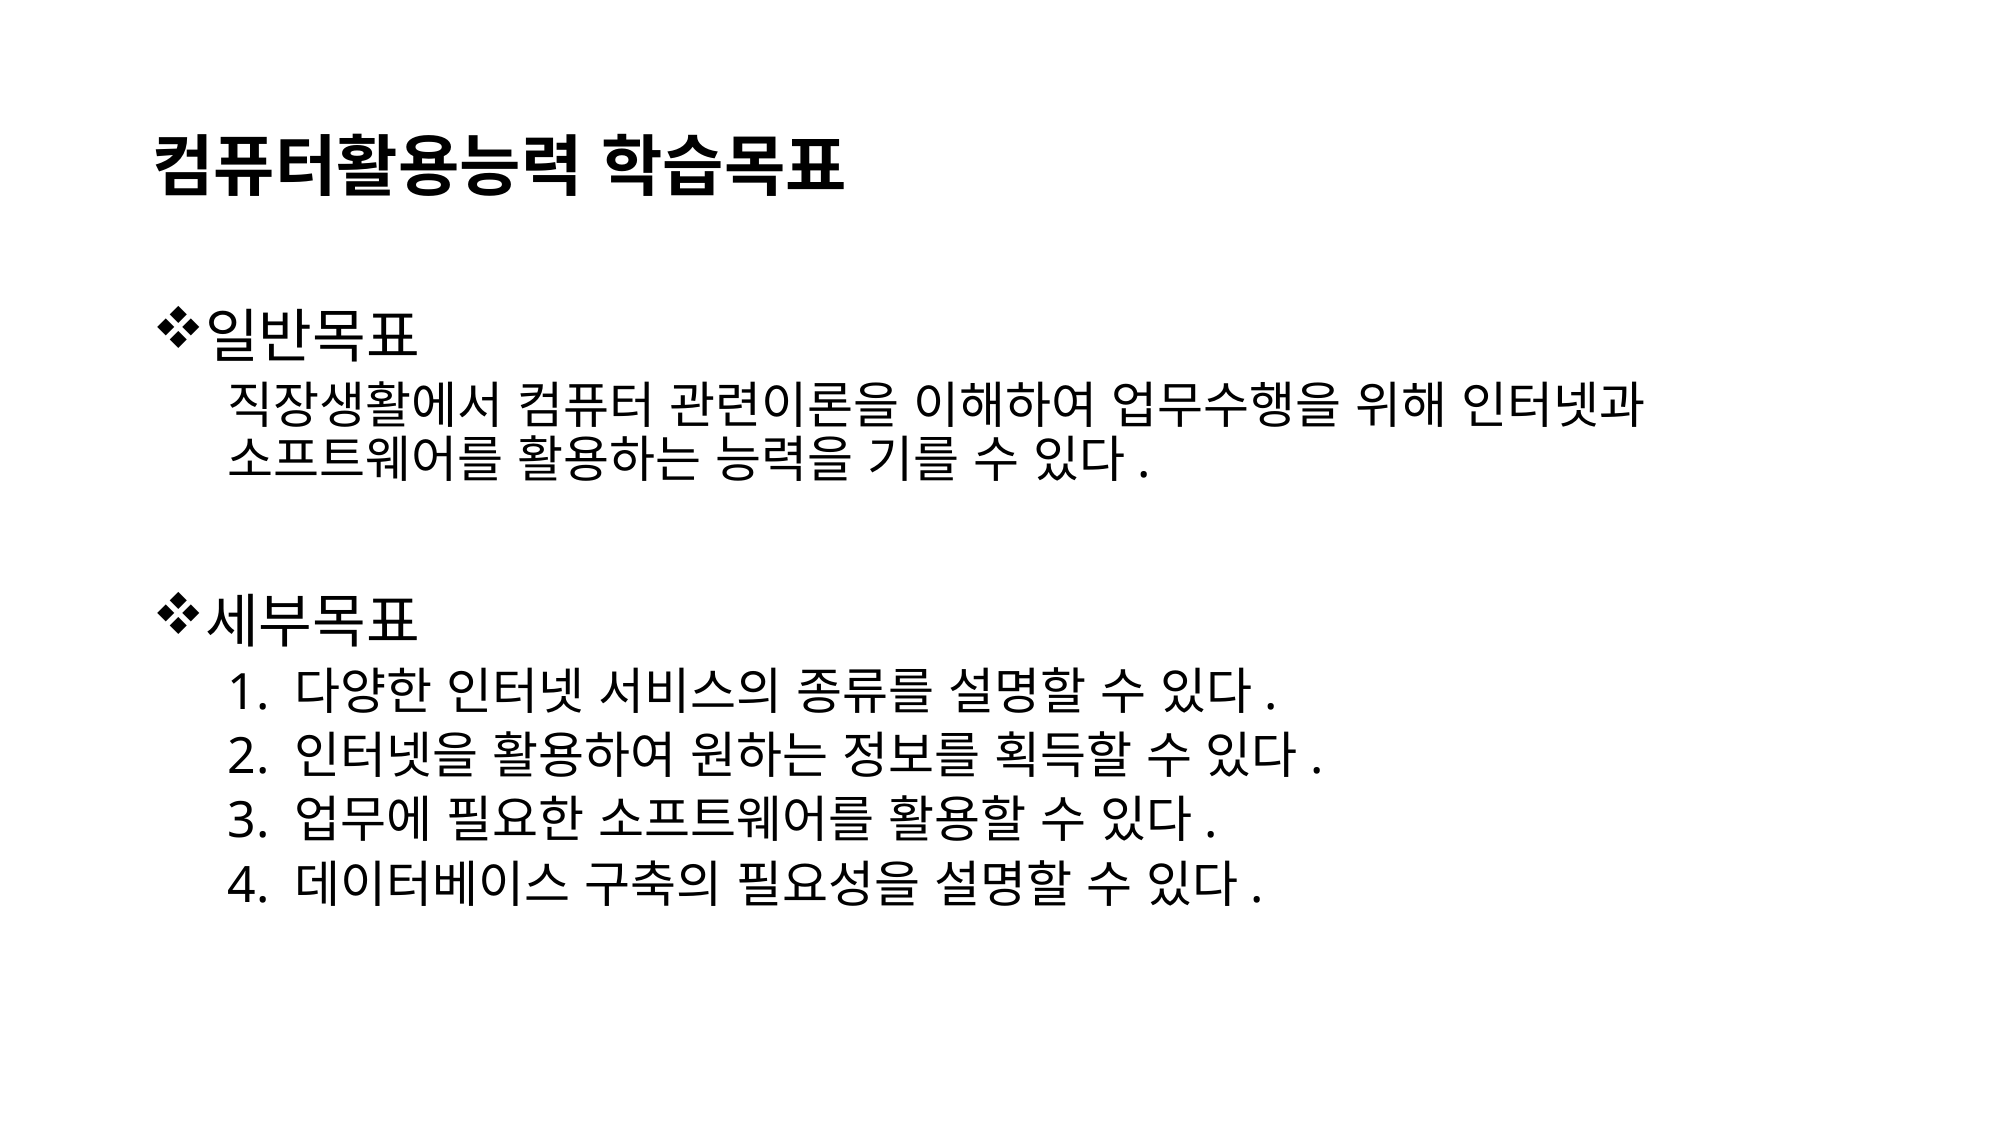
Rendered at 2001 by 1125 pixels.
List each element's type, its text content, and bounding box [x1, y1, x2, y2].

title 컴퓨터활용능력 학습목표 [137, 59, 1863, 278]
list 일반목표 직장생활에서 컴퓨터 관련이론을 이해하여 업무수행을 위해 인터넷과 소프트웨어를 활용하는 능력을 기를 수 있다. 세부목표 1. 다양한 인터넷 서비스의 종류를 설명할 수 있다. 2. 인터넷을 활용하여 원하는 정보를 획득할 수 있다. 3. 업무에 필요한 소프트웨어를 활용할 수 있다. 4. 데이터베이스 구축의 필요성을 설명할 수 있다. [137, 299, 1863, 1014]
